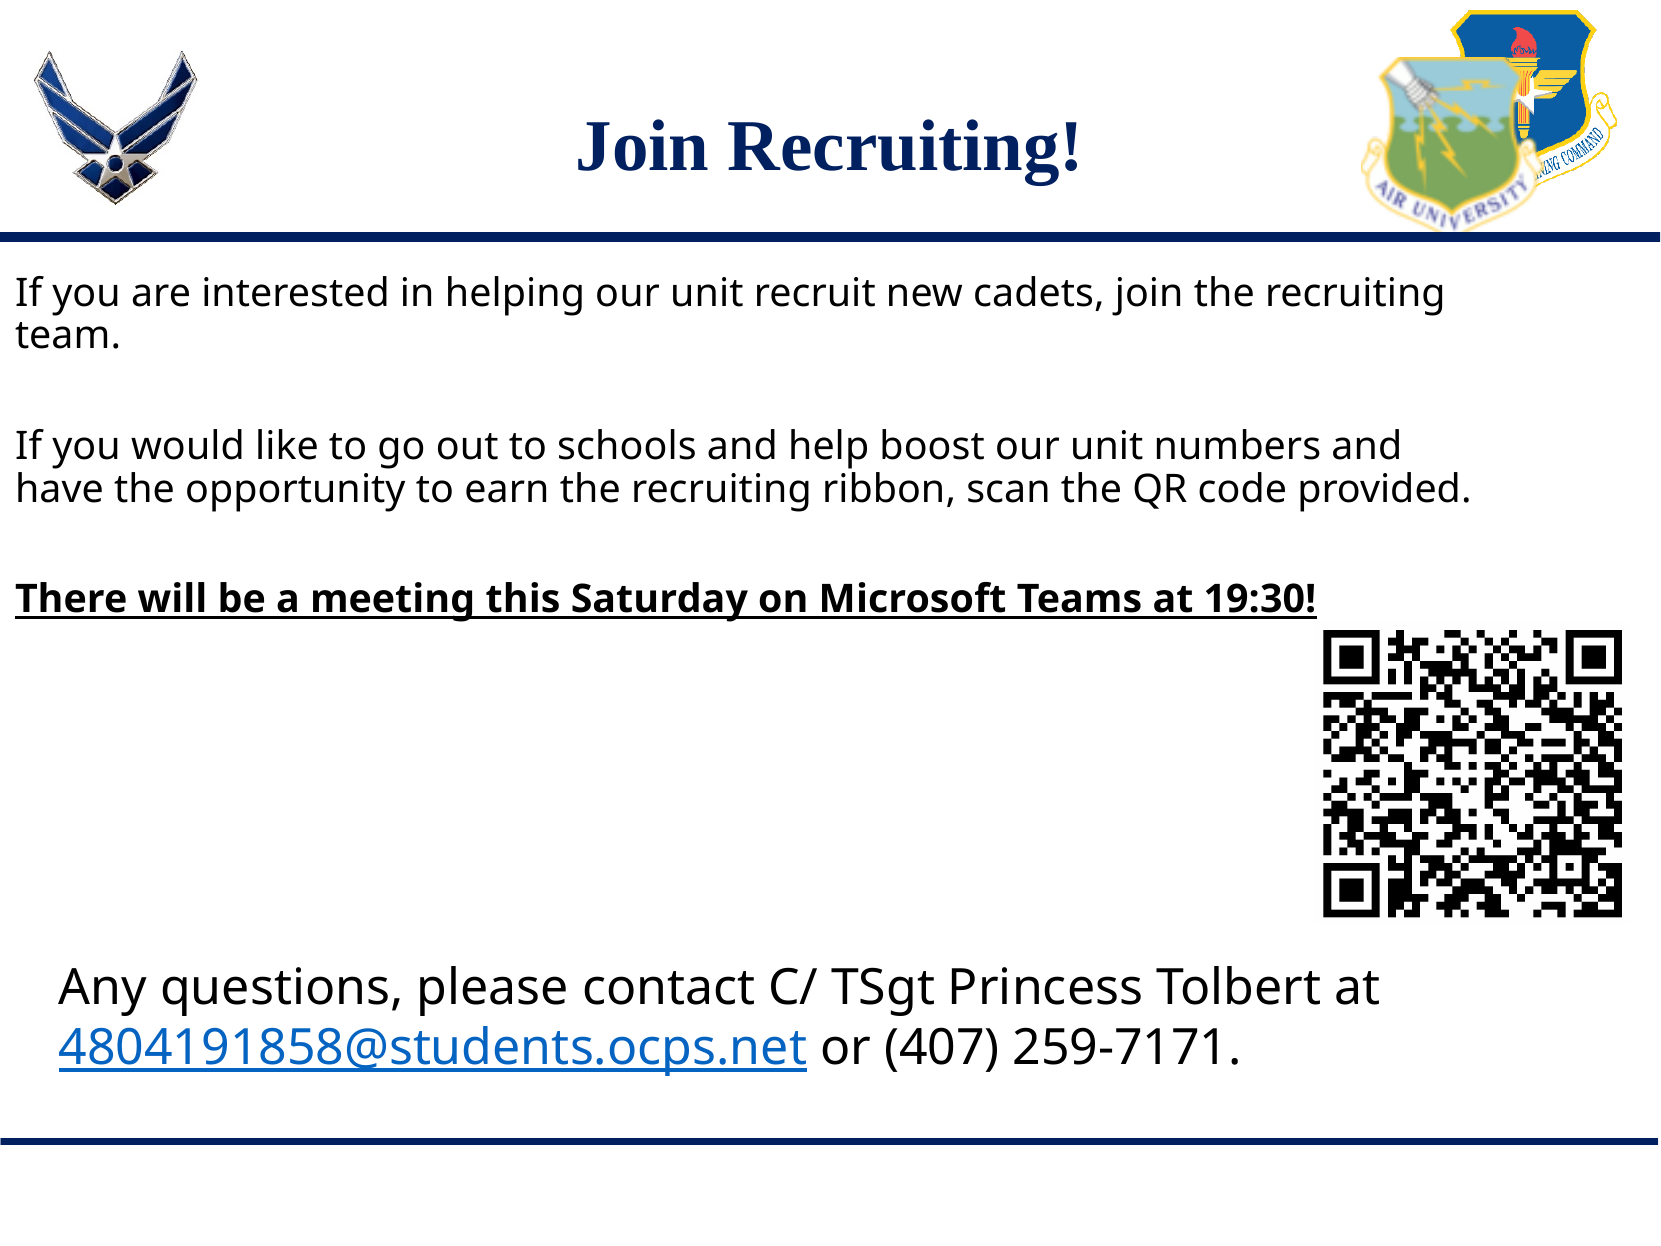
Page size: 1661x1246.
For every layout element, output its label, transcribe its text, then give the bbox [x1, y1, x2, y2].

list If you are interested in helping our unit recruit new cadets, join the recruiting team. If you would like to go out to schools and help boost our unit numbers and have the opportunity to earn the recruiting ribbon, scan the QR code provided. There will be a meeting this Saturday on Microsoft Teams at 19:30! [0, 264, 1502, 858]
title Join Recruiting! [114, 61, 1547, 232]
picture [29, 49, 200, 207]
picture [0, 1138, 1661, 1145]
picture [1314, 622, 1630, 925]
picture [1361, 10, 1617, 195]
text_box Any questions, please contact C/ TSgt Princess Tolbert at 4804191858@students.ocps.net or (407) 259-7171. [44, 946, 1574, 1117]
